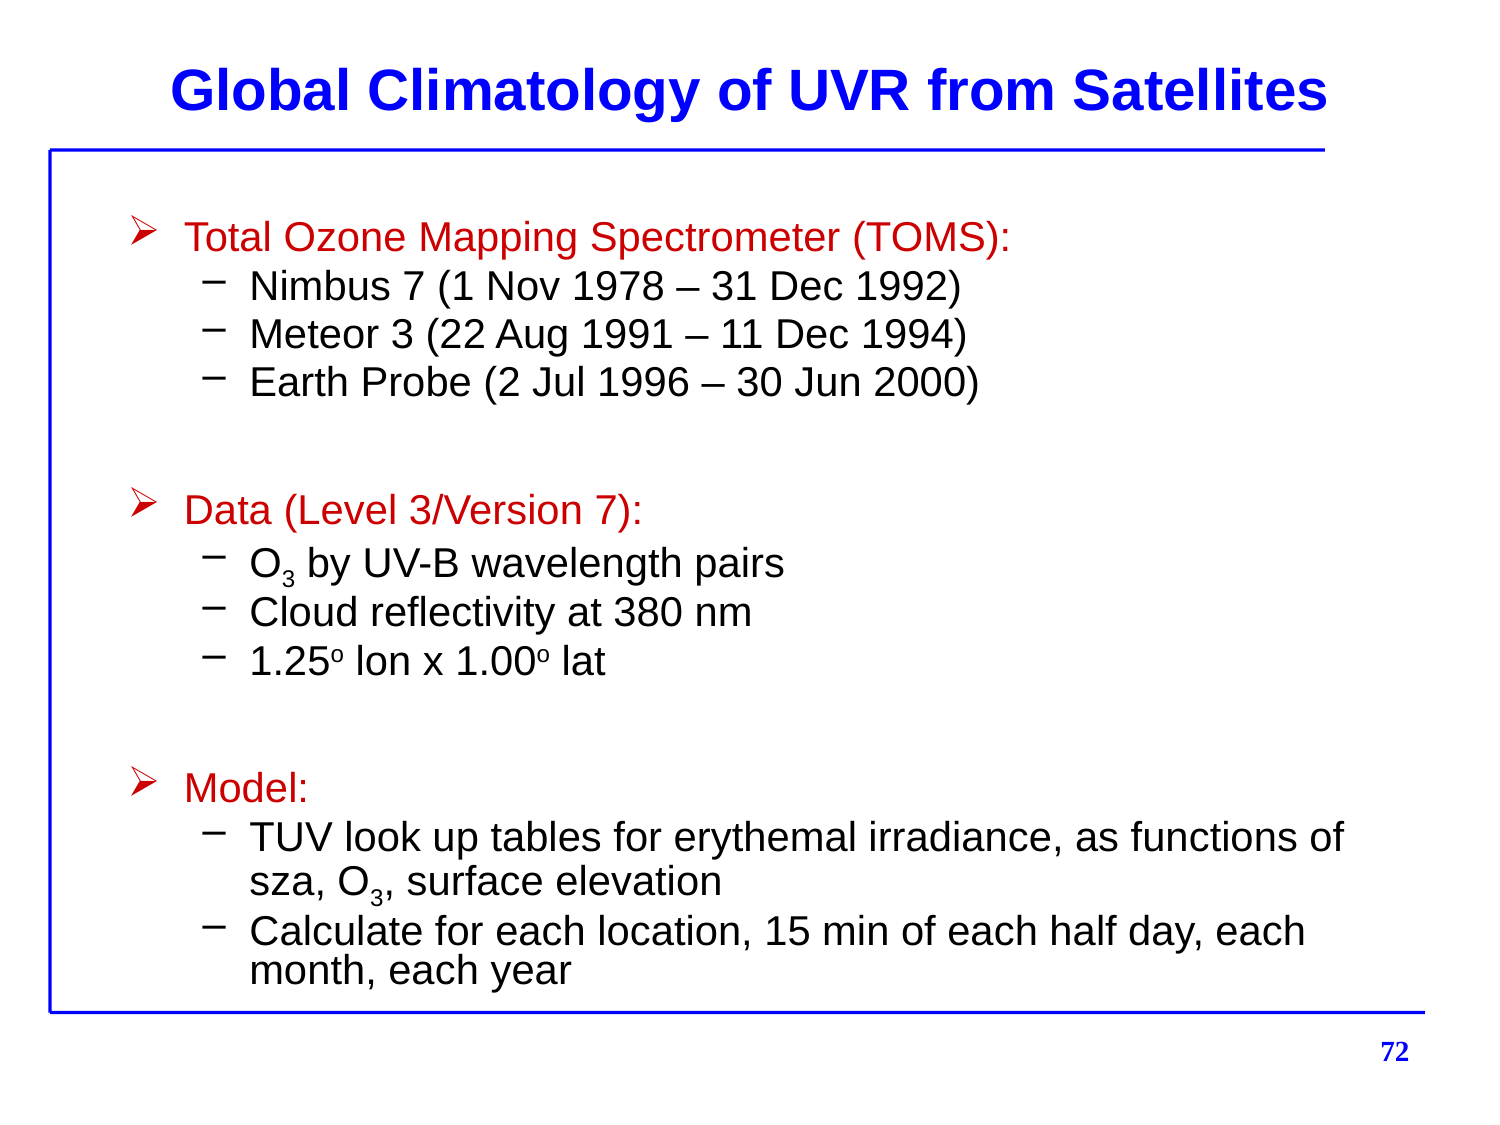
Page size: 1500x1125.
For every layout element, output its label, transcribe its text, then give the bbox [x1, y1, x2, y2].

title Global Climatology of UVR from Satellites [112, 0, 1388, 176]
slide_number 72 [1324, 1024, 1426, 1101]
list Total Ozone Mapping Spectrometer (TOMS): Nimbus 7 (1 Nov 1978 – 31 Dec 1992) Meteor 3 (22 Aug 1991 – 11 Dec 1994) Earth Probe (2 Jul 1996 – 30 Jun 2000) Data (Level 3/Version 7): O3 by UV-B wavelength pairs Cloud reflectivity at 380 nm 1.25o lon x 1.00o lat Model: TUV look up tables for erythemal irradiance, as functions of sza, O3, surface elevation Calculate for each location, 15 min of each half day, each month, each year [112, 212, 1388, 988]
